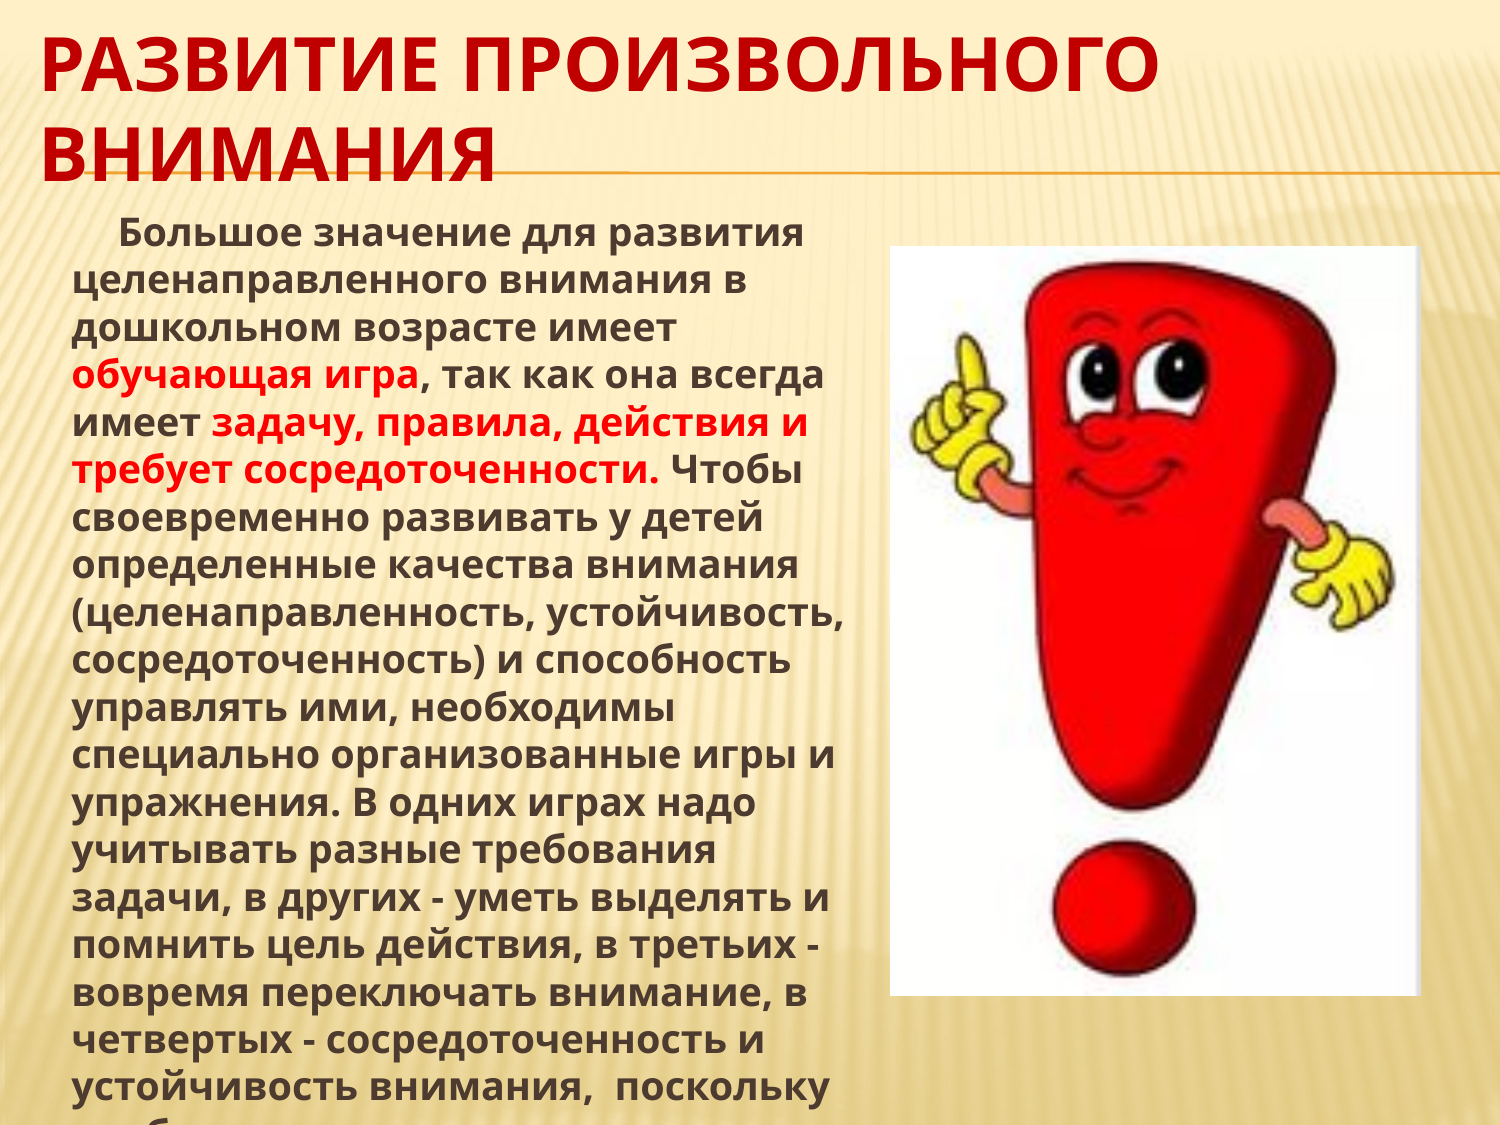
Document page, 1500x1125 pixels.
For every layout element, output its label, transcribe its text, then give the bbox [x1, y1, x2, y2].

picture [890, 245, 1422, 997]
title Развитие произвольного внимания [23, 0, 1500, 213]
list Большое значение для развития целенаправленного внимания в дошкольном возрасте имеет обучающая игра, так как она всегда имеет задачу, правила, действия и требует сосредоточенности. Чтобы своевременно развивать у детей определенные качества внимания (целенаправленность, устойчивость, сосредоточенность) и способность управлять ими, необходимы специально организованные игры и упражнения. В одних играх надо учитывать разные требования задачи, в других - уметь выделять и помнить цель действия, в третьих - вовремя переключать внимание, в четвертых - сосредоточенность и устойчивость внимания, поскольку необходимо заметить и осознать происшедшие изменения. [0, 198, 868, 1125]
